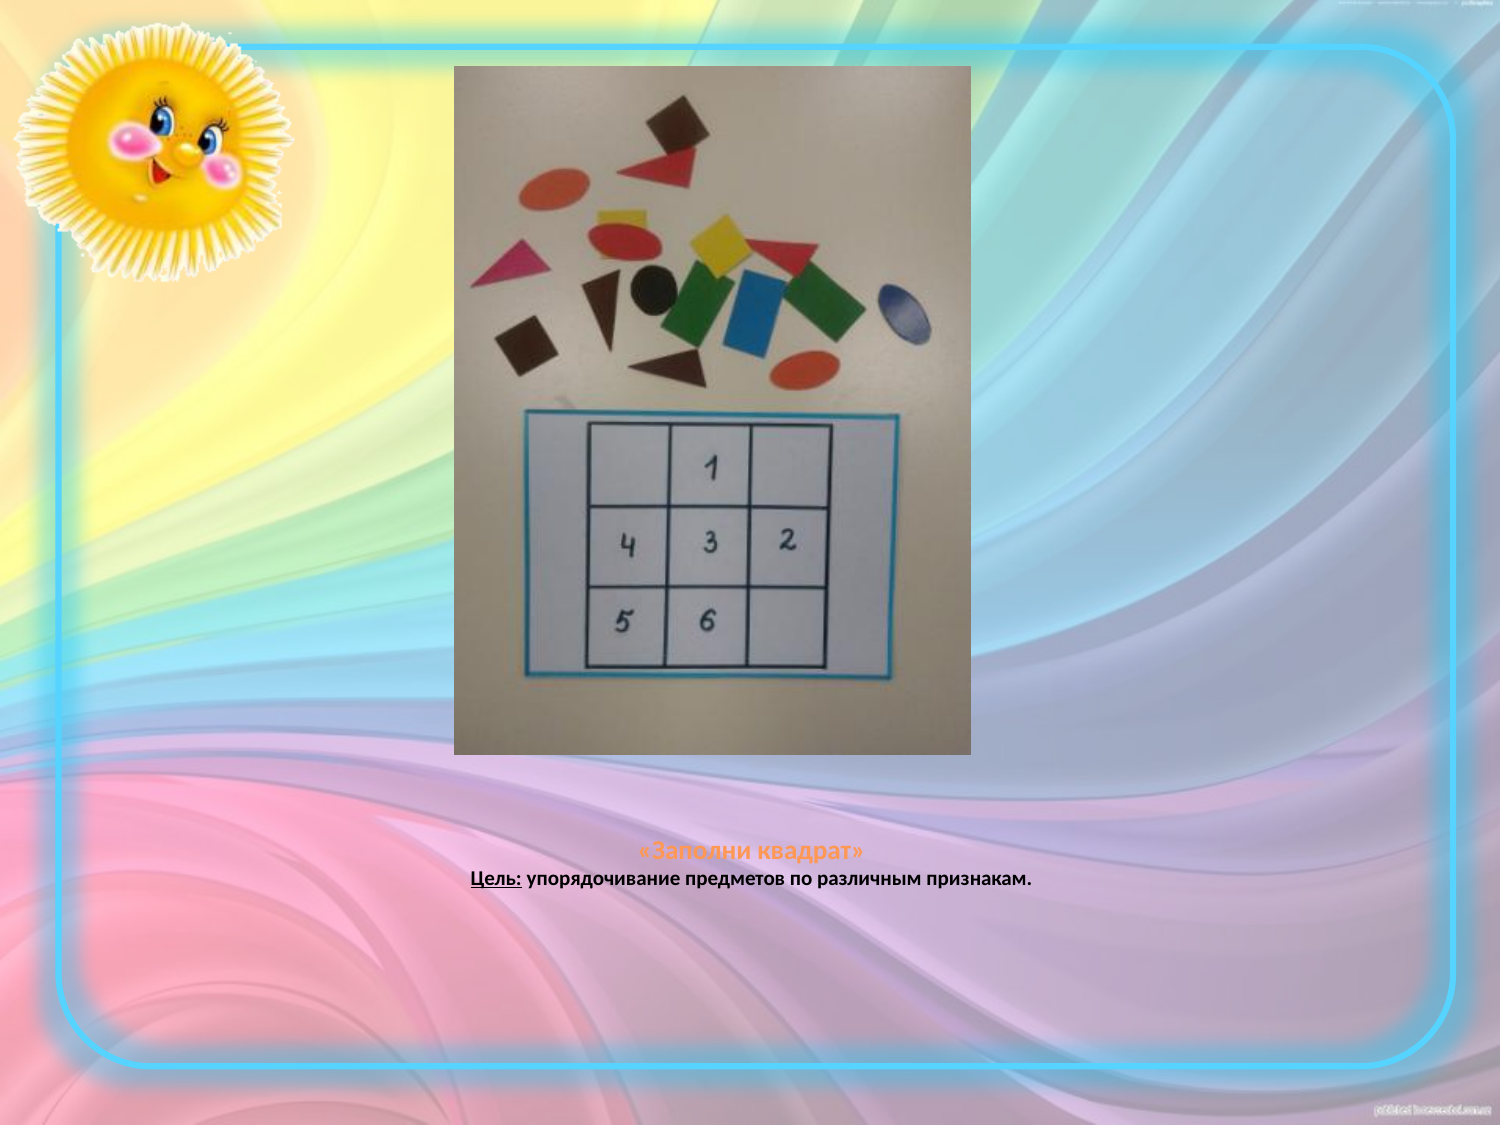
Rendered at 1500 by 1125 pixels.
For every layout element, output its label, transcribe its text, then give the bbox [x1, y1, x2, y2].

title «Заполни квадрат» Цель: упорядочивание предметов по различным признакам. [76, 692, 1427, 1032]
picture [454, 66, 971, 755]
picture [11, 11, 340, 340]
